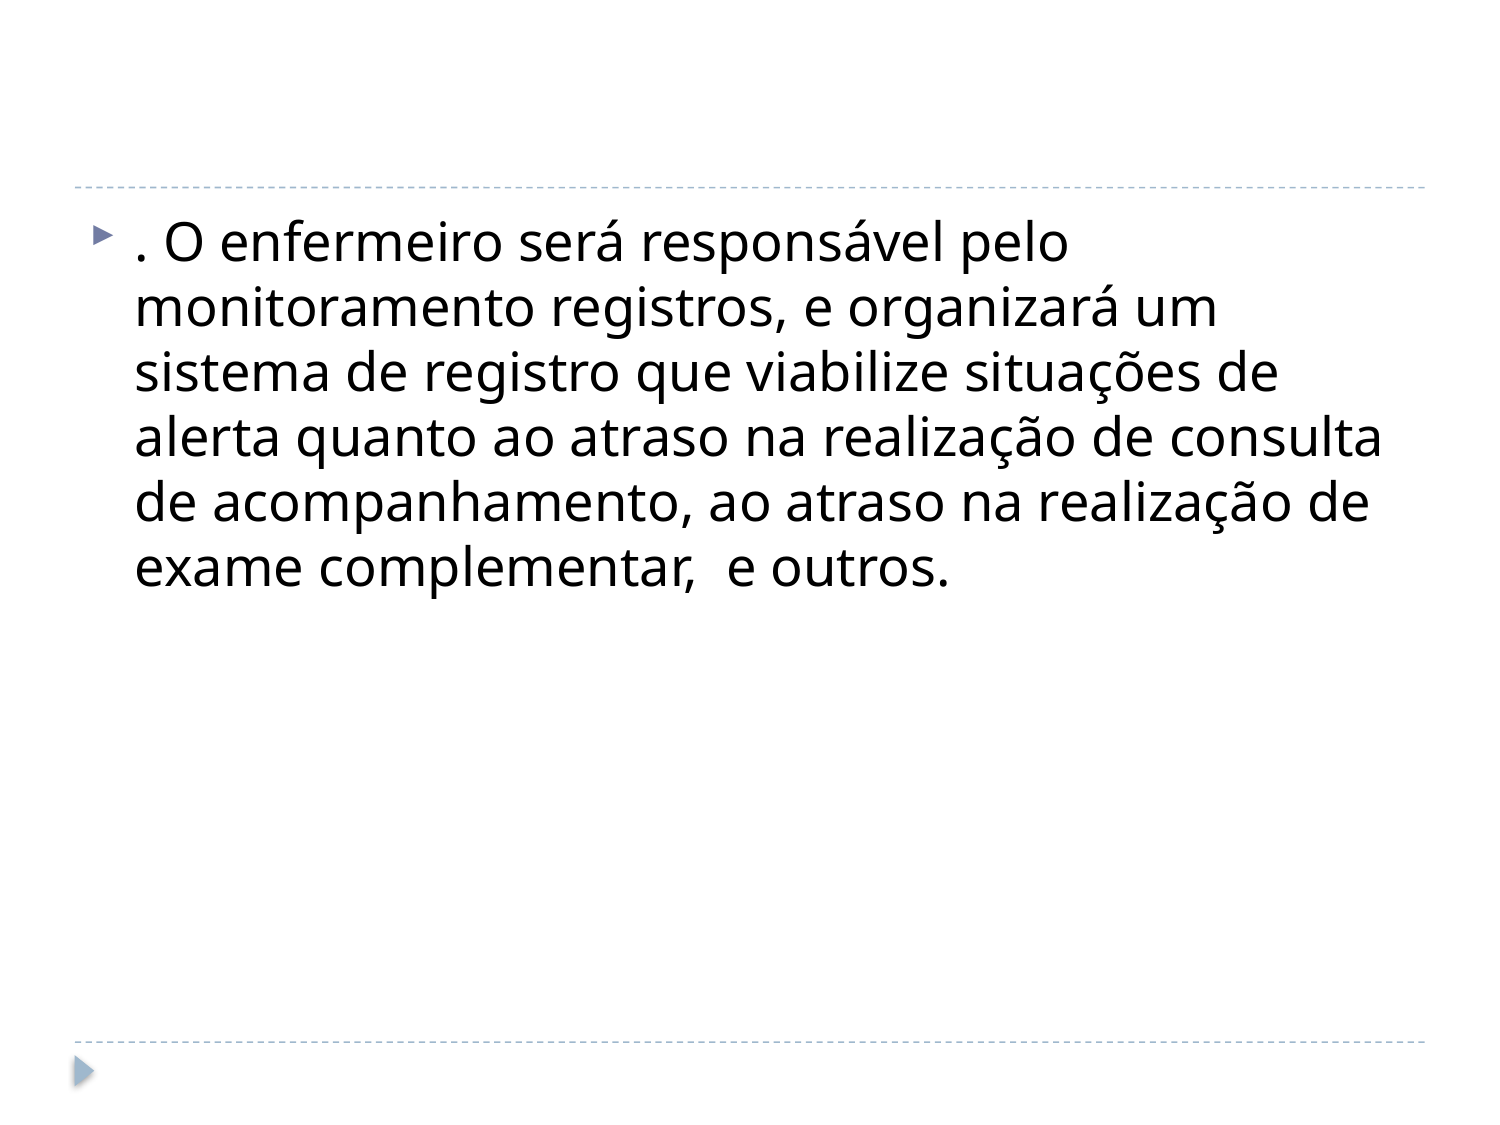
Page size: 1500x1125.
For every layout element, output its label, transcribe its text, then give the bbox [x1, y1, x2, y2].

list . O enfermeiro será responsável pelo monitoramento registros, e organizará um sistema de registro que viabilize situações de alerta quanto ao atraso na realização de consulta de acompanhamento, ao atraso na realização de exame complementar, e outros. [75, 200, 1425, 1010]
